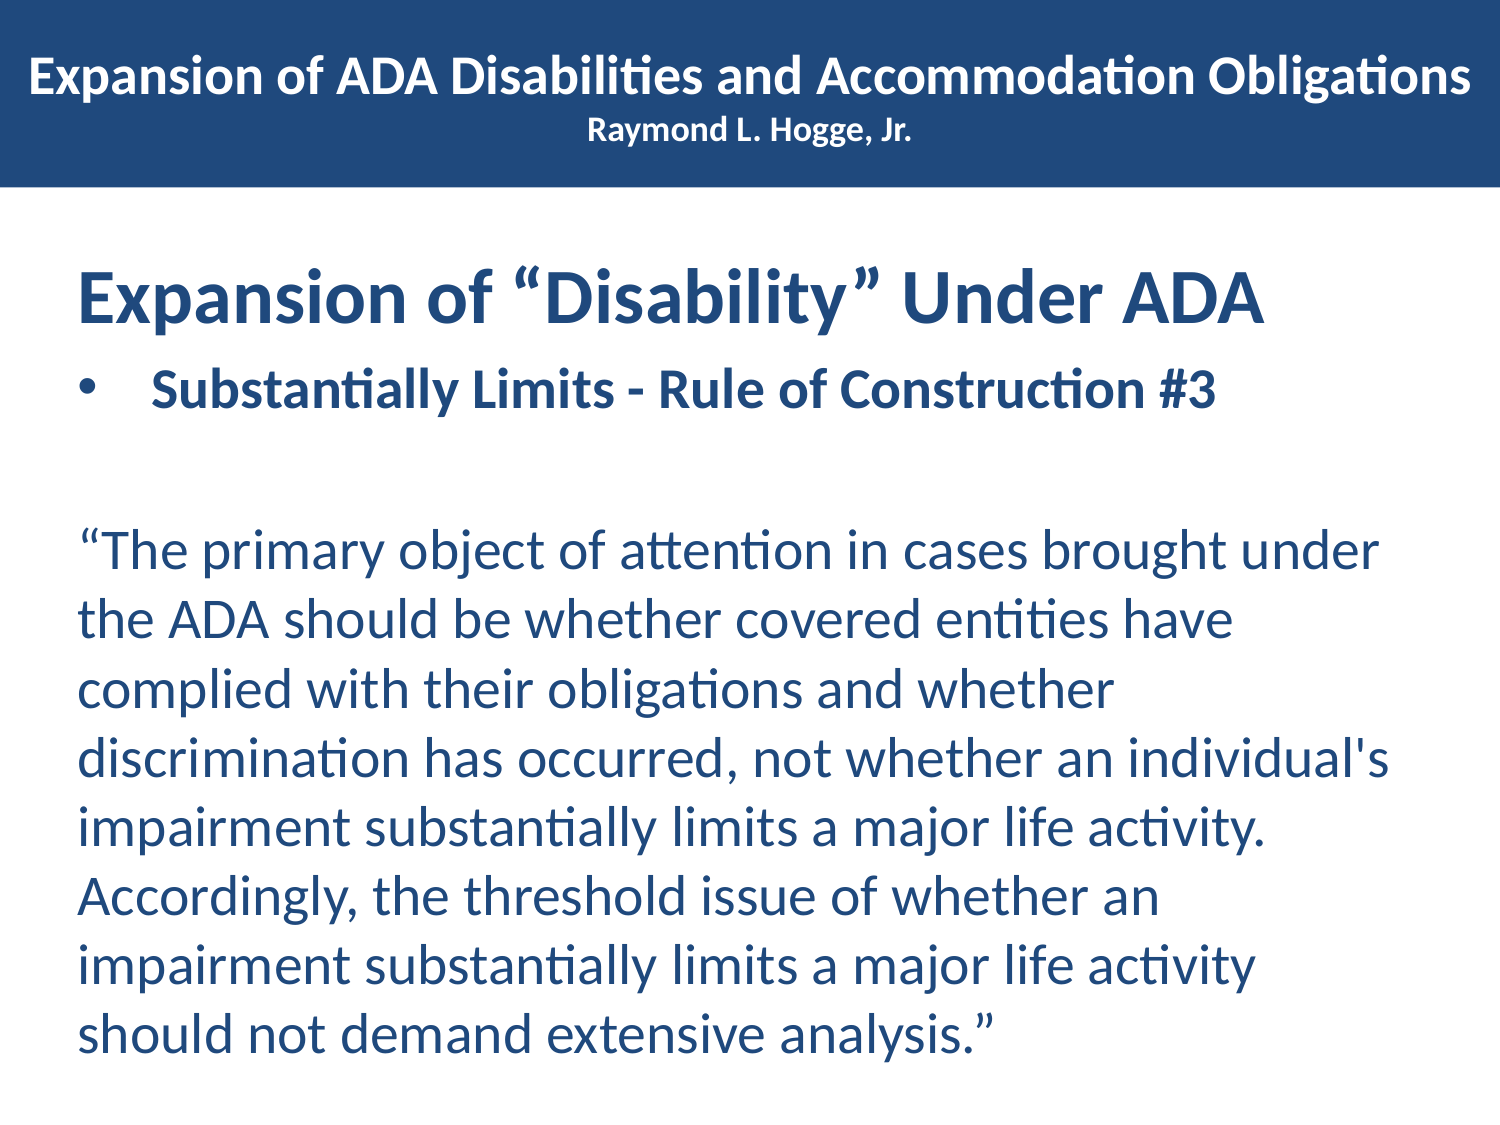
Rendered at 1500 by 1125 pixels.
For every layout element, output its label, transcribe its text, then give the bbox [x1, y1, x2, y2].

subtitle Expansion of “Disability” Under ADA Substantially Limits - Rule of Construction #3 “The primary object of attention in cases brought under the ADA should be whether covered entities have complied with their obligations and whether discrimination has occurred, not whether an individual's impairment substantially limits a major life activity. Accordingly, the threshold issue of whether an impairment substantially limits a major life activity should not demand extensive analysis.” [62, 237, 1438, 1075]
title Expansion of ADA Disabilities and Accommodation Obligations Raymond L. Hogge, Jr. [0, 0, 1500, 188]
